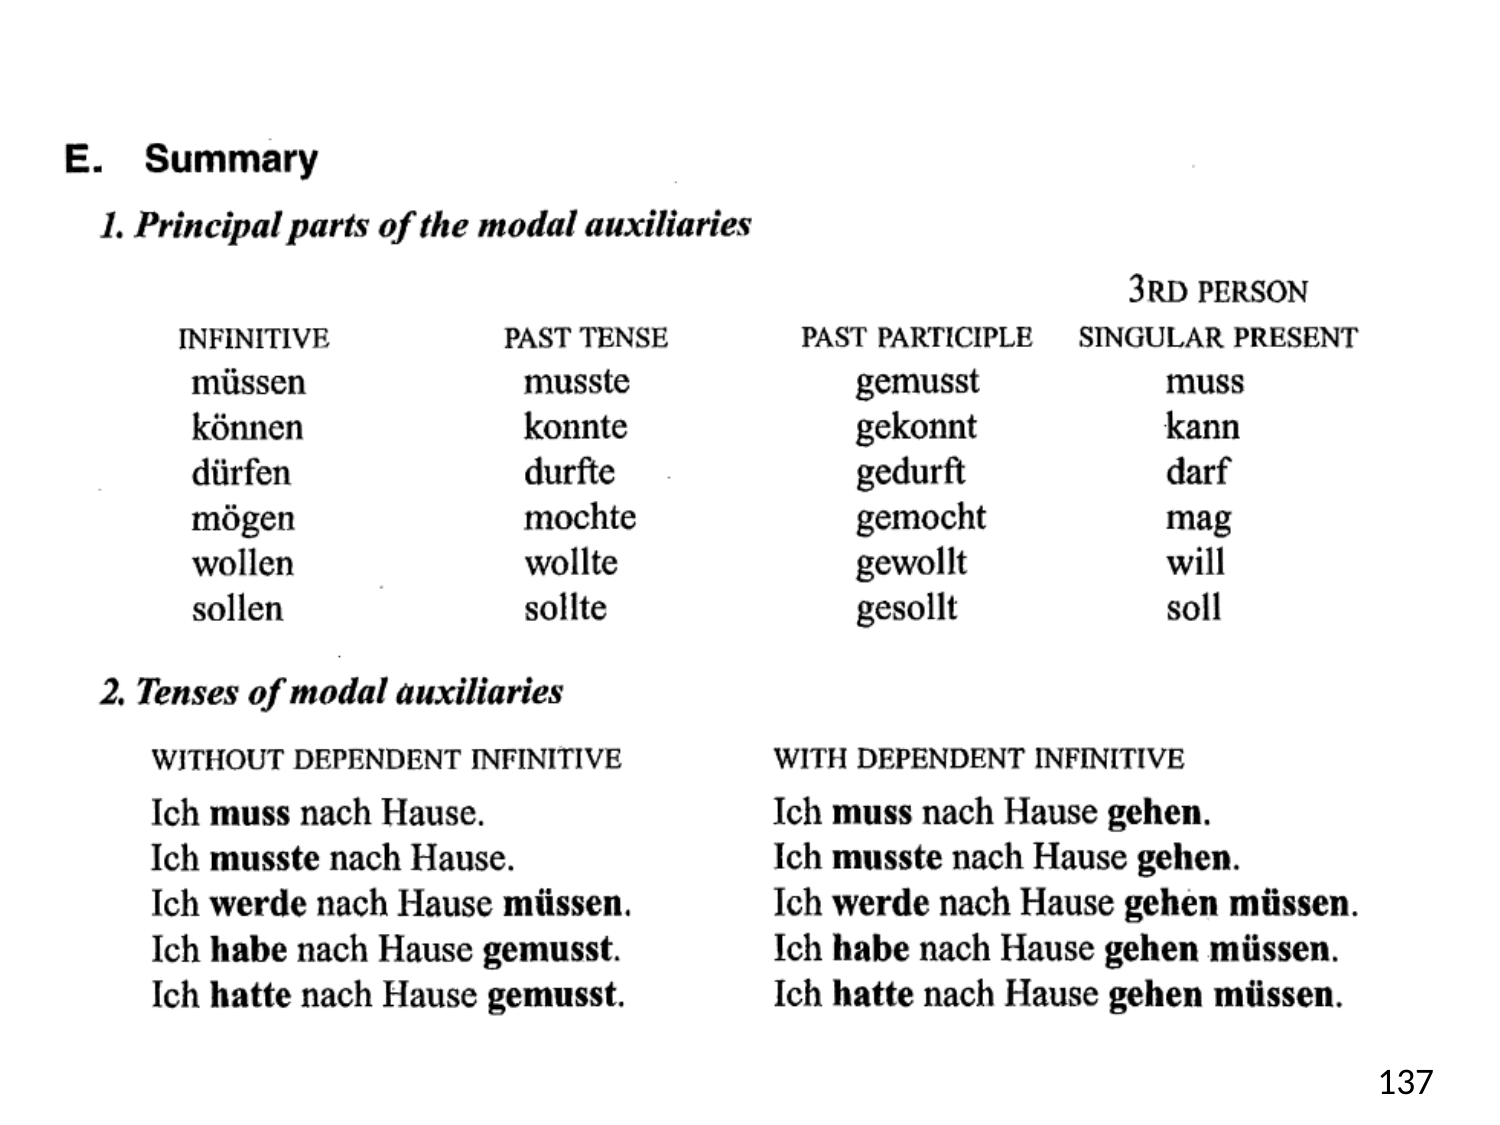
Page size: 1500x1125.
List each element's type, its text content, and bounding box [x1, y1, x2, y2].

picture [62, 137, 1363, 1019]
text_box 137 [1362, 1049, 1463, 1110]
